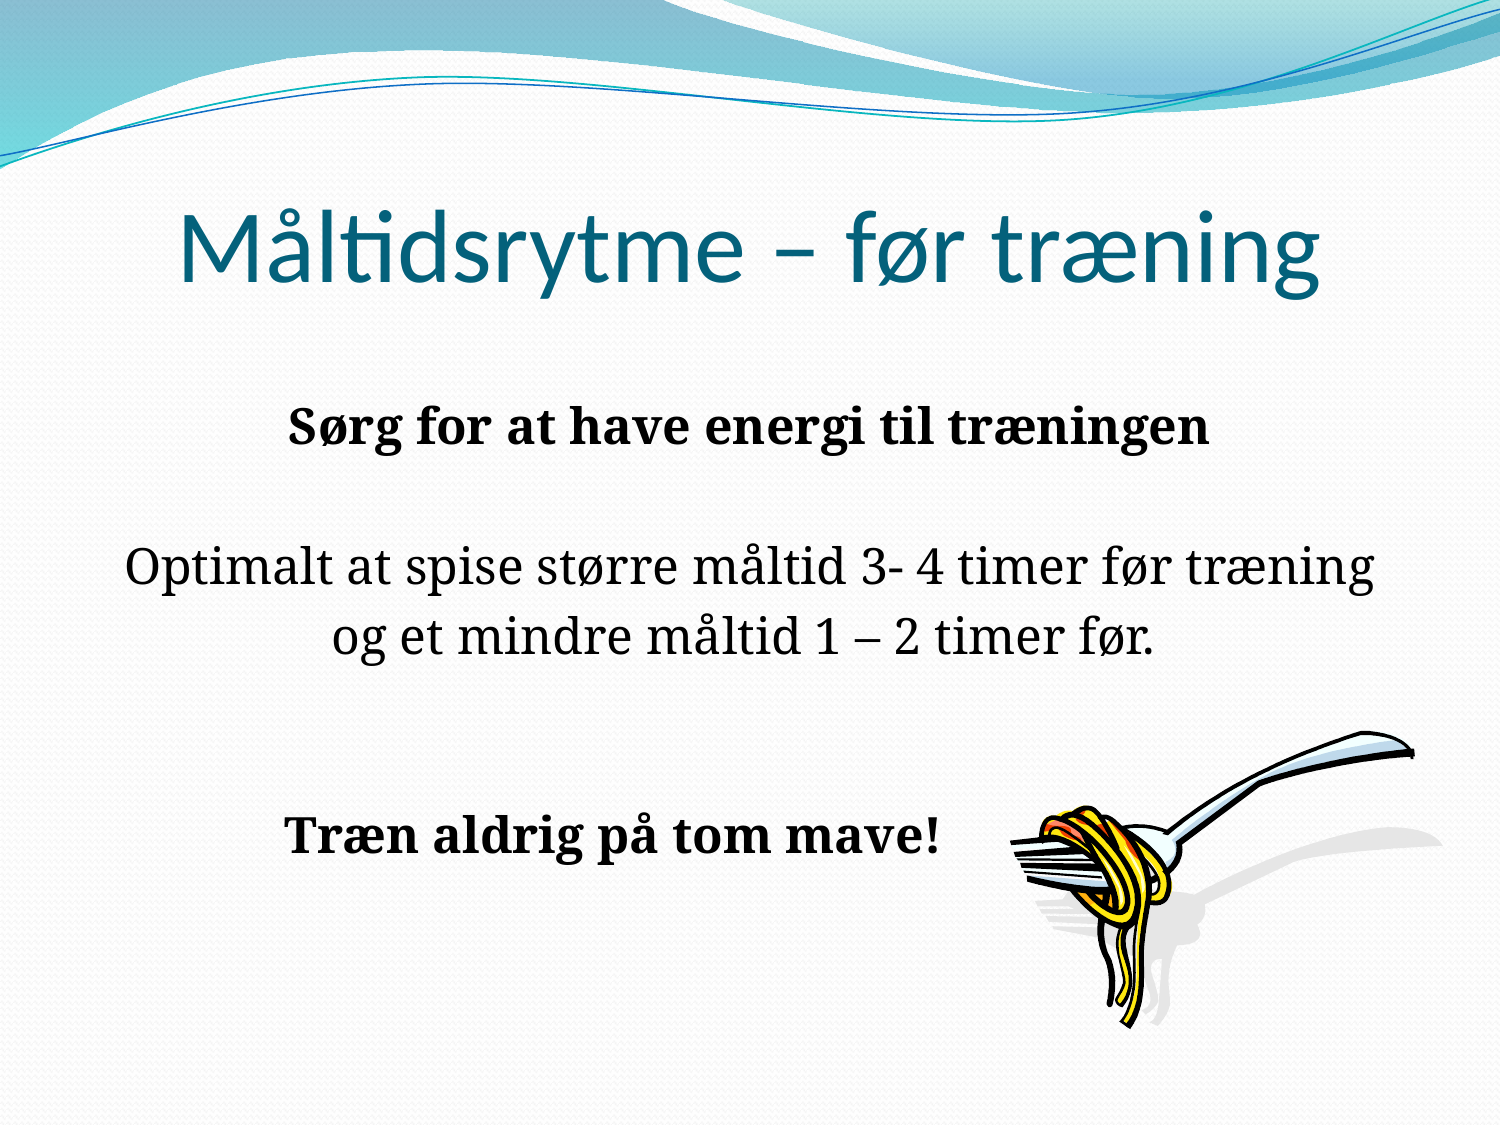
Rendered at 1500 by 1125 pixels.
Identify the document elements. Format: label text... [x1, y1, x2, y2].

title Måltidsrytme – før træning [75, 115, 1425, 303]
list Sørg for at have energi til træningen Optimalt at spise større måltid 3- 4 timer før træning og et mindre måltid 1 – 2 timer før. Træn aldrig på tom mave! [75, 317, 1425, 1038]
picture [1009, 727, 1446, 1033]
